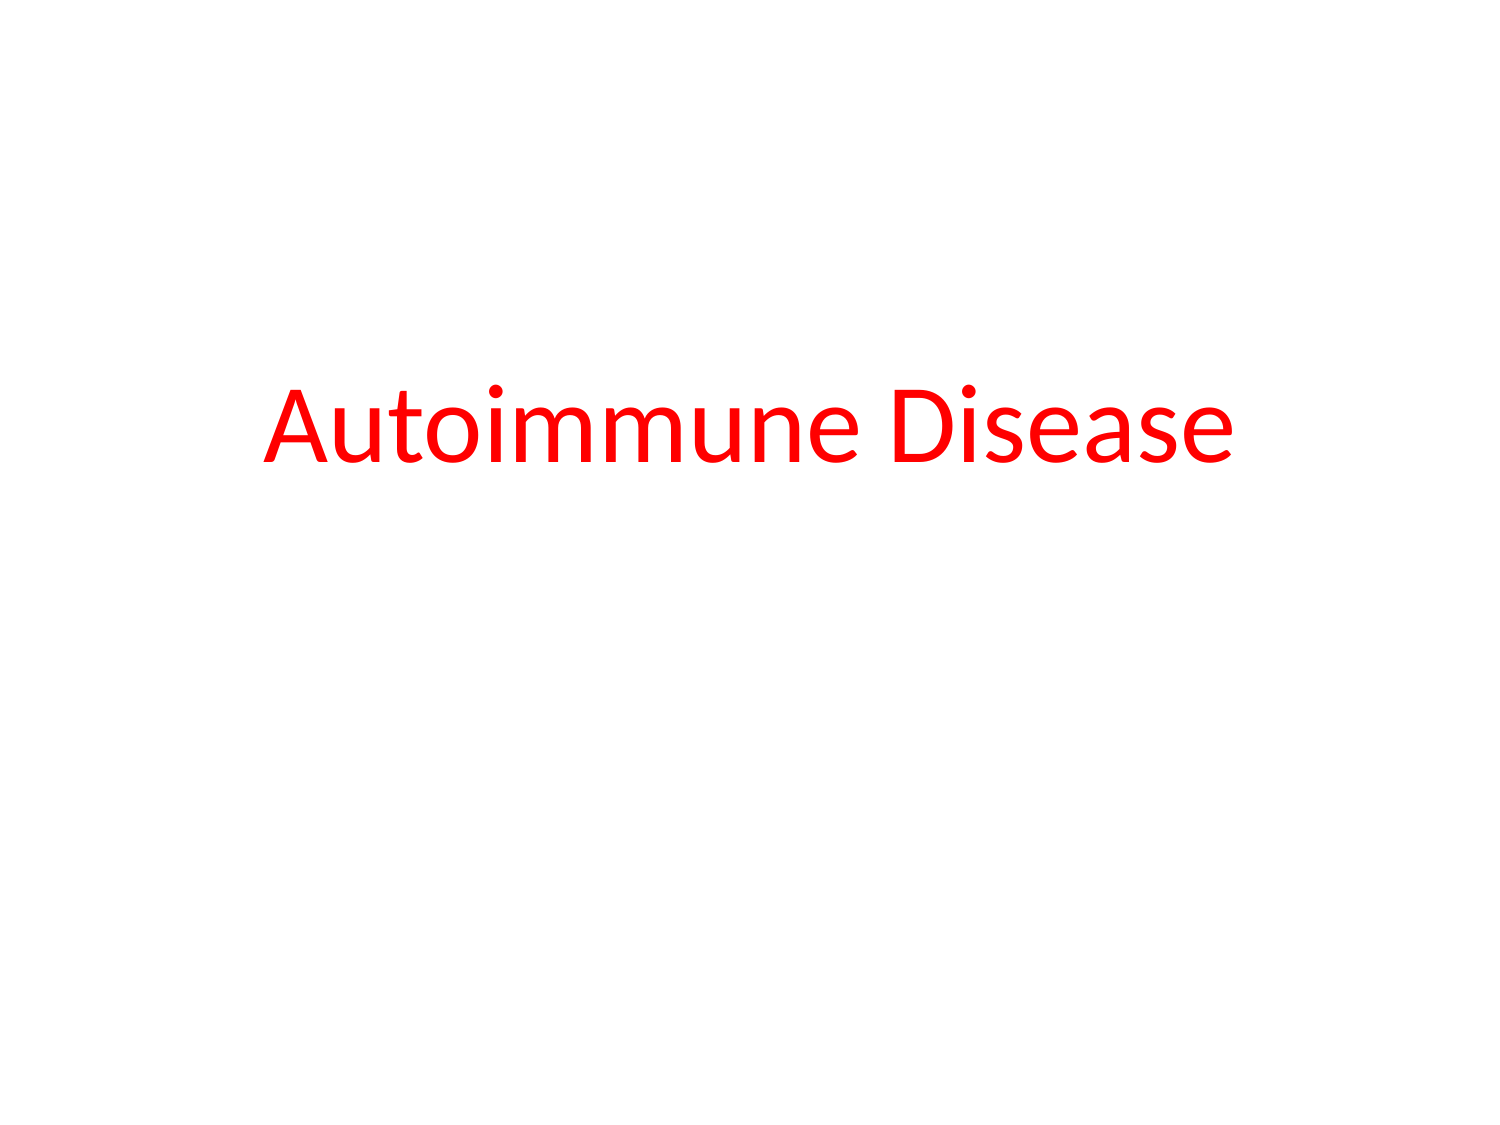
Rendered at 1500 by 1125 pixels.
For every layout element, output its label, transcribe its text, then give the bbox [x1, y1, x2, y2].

text_box Autoimmune Disease [248, 342, 1252, 628]
